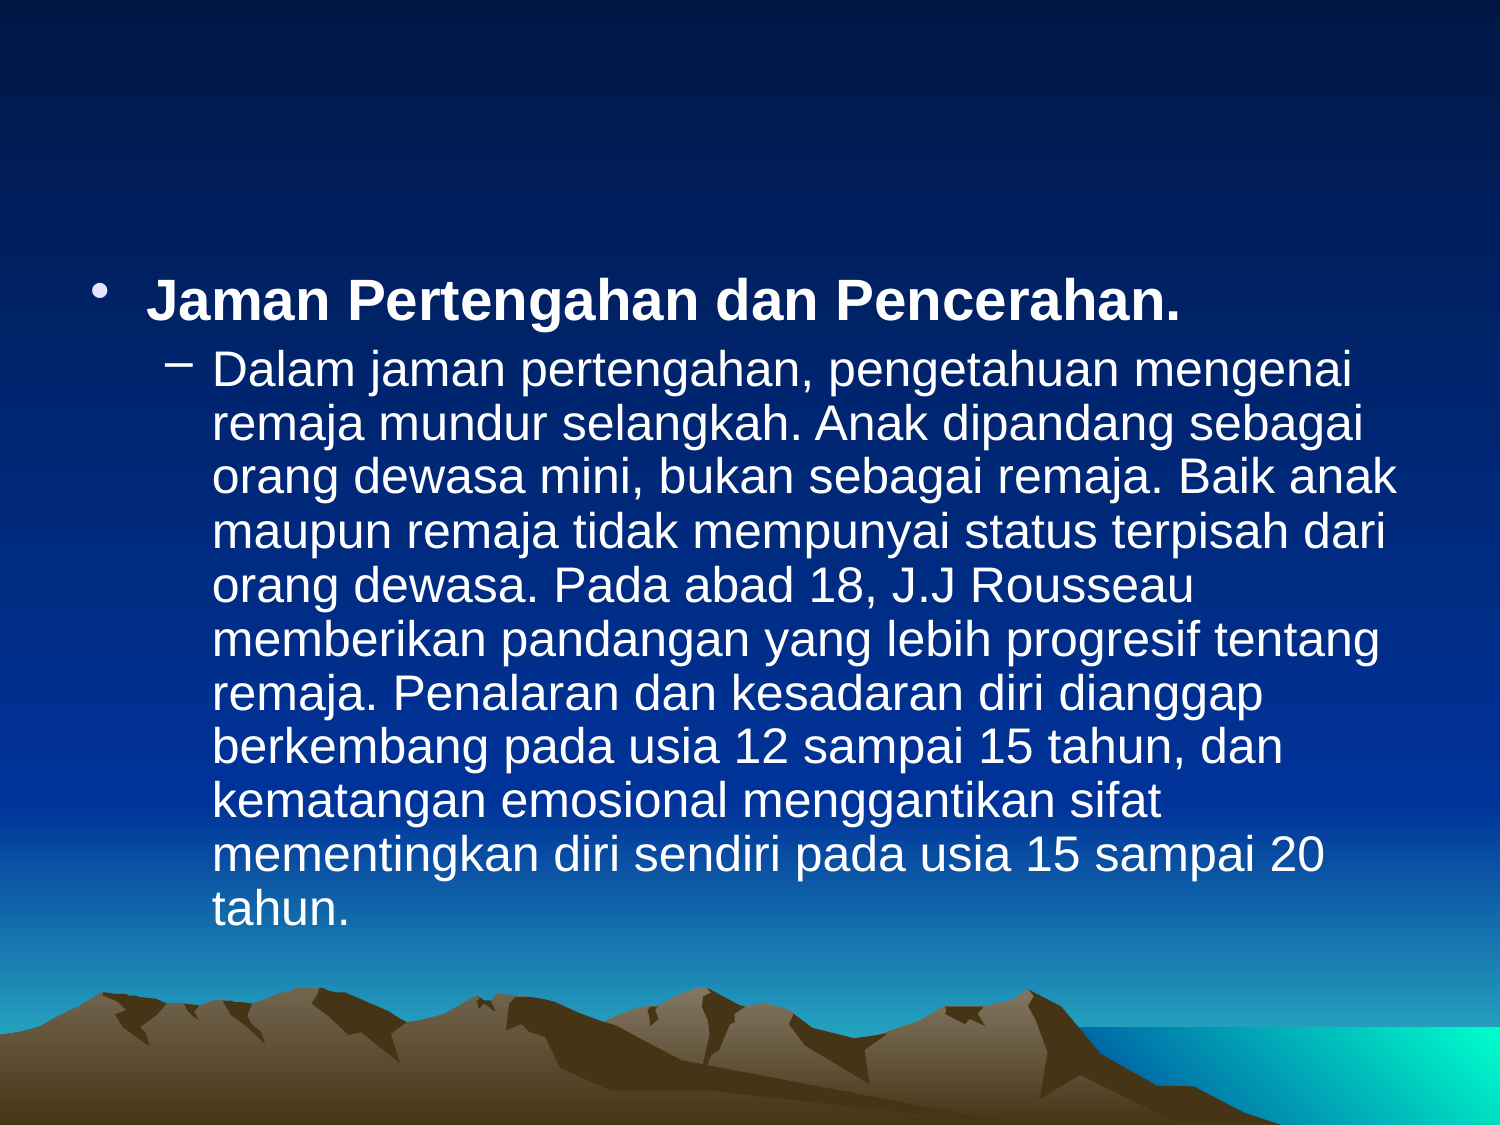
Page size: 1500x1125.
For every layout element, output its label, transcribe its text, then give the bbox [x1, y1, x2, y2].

list Jaman Pertengahan dan Pencerahan. Dalam jaman pertengahan, pengetahuan mengenai remaja mundur selangkah. Anak dipandang sebagai orang dewasa mini, bukan sebagai remaja. Baik anak maupun remaja tidak mempunyai status terpisah dari orang dewasa. Pada abad 18, J.J Rousseau memberikan pandangan yang lebih progresif tentang remaja. Penalaran dan kesadaran diri dianggap berkembang pada usia 12 sampai 15 tahun, dan kematangan emosional menggantikan sifat mementingkan diri sendiri pada usia 15 sampai 20 tahun. [74, 262, 1426, 1001]
